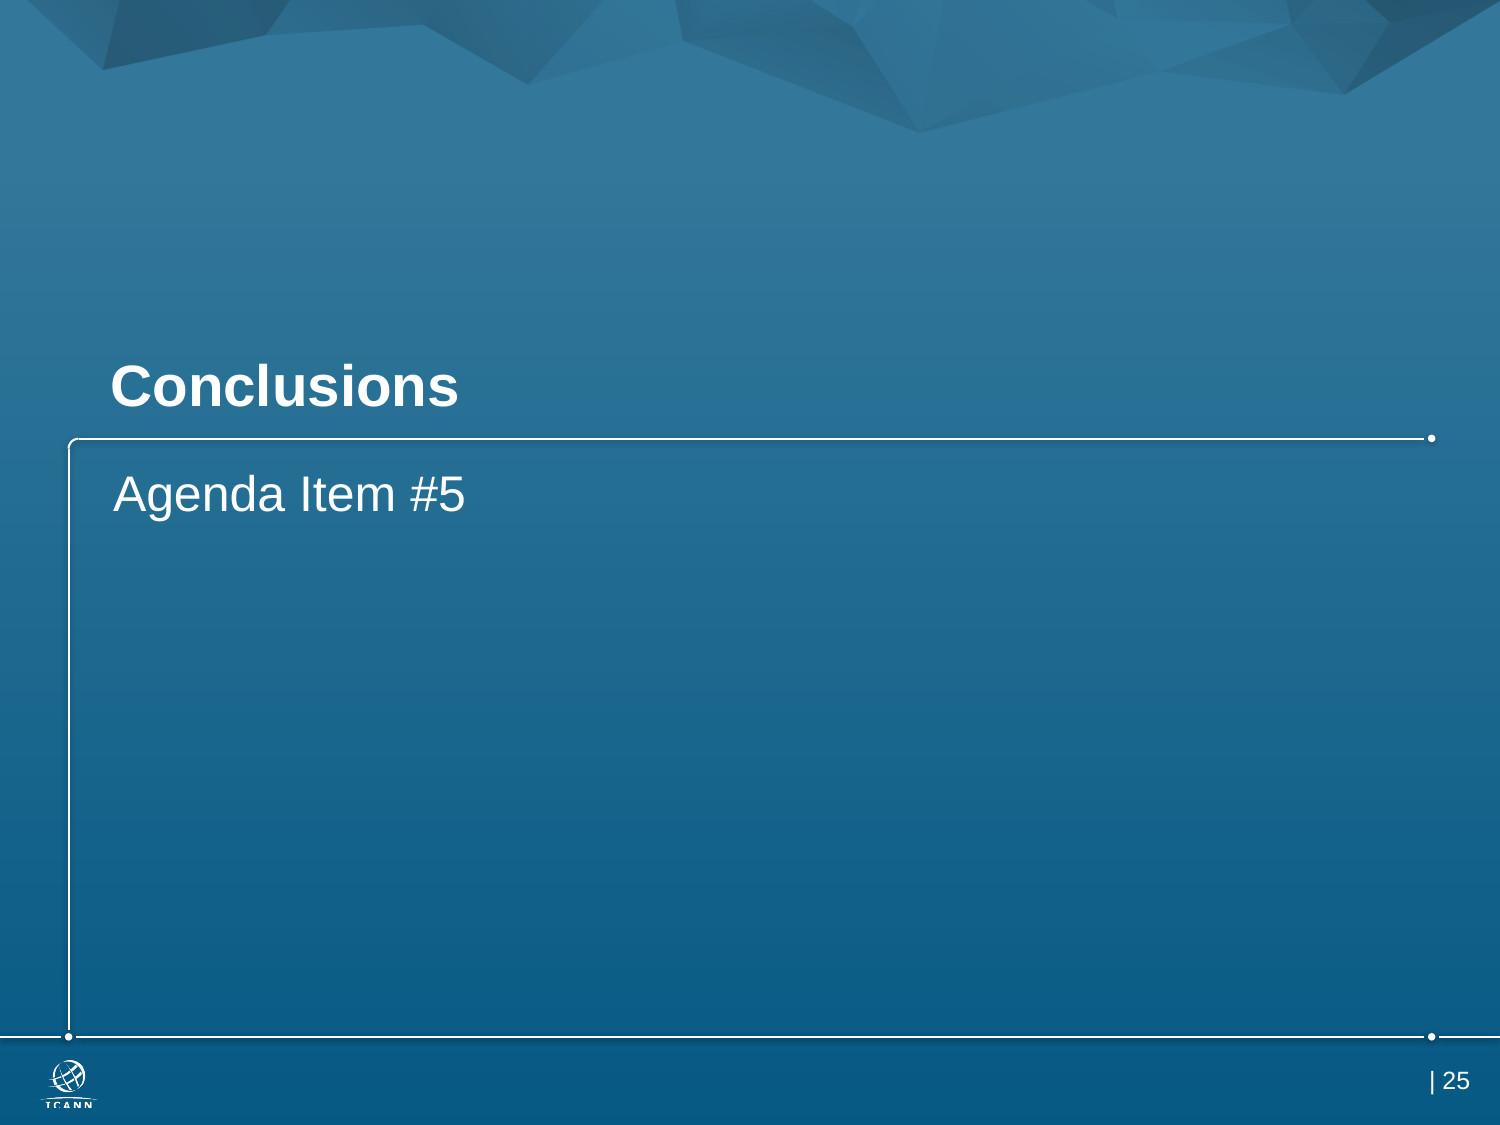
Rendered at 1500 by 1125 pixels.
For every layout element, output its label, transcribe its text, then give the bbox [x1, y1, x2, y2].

list Agenda Item #5 [98, 453, 1396, 606]
picture [0, 0, 1500, 1030]
title Conclusions [95, 135, 1398, 426]
